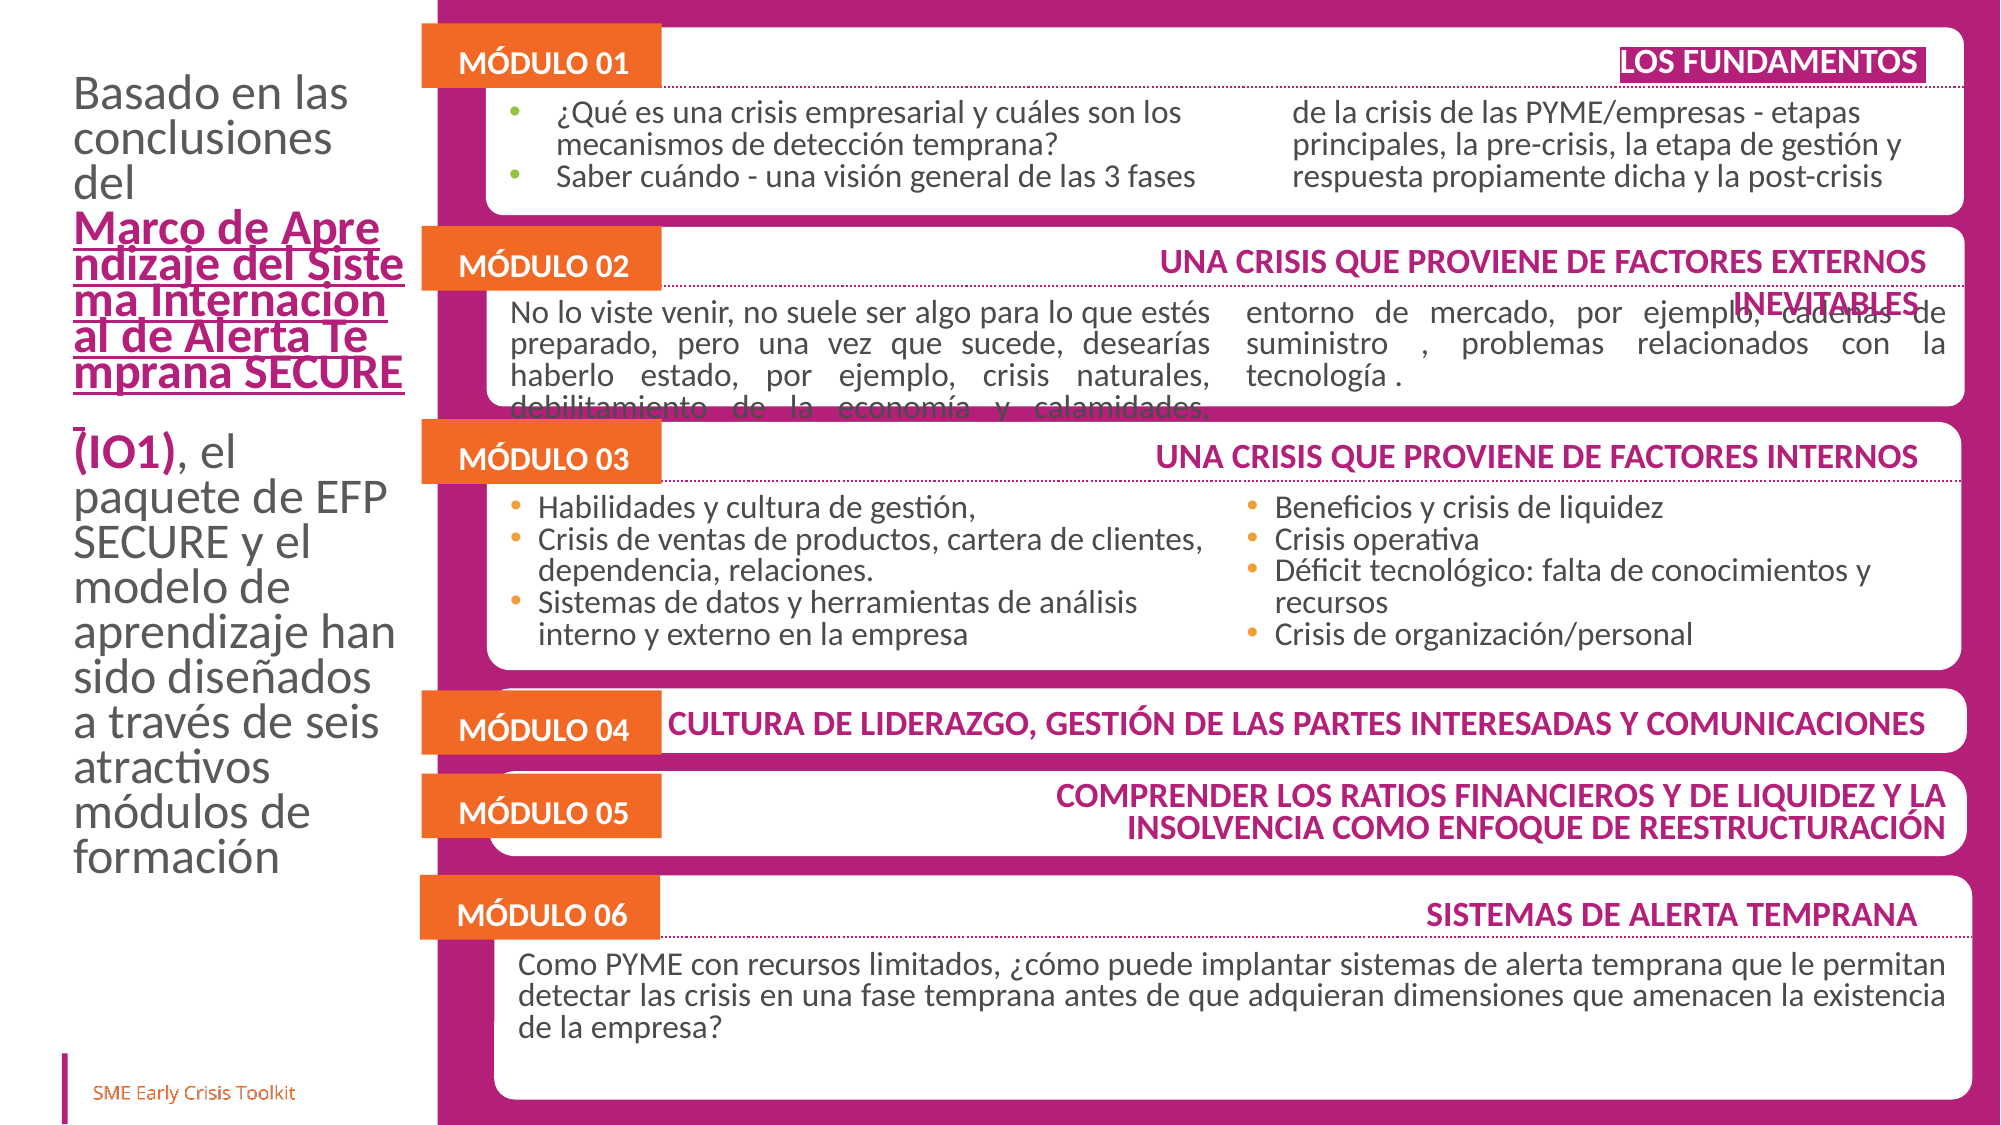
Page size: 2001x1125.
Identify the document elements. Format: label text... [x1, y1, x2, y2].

picture [83, 1080, 295, 1104]
text_box CULTURA DE LIDERAZGO, GESTIÓN DE LAS PARTES INTERESADAS Y COMUNICACIONES [662, 692, 1941, 750]
text_box Como PYME con recursos limitados, ¿cómo puede implantar sistemas de alerta temprana que le permitan detectar las crisis en una fase temprana antes de que adquieran dimensiones que amenacen la existencia de la empresa? [503, 942, 1962, 1030]
text_box MÓDULO 01 [421, 23, 662, 88]
text_box MÓDULO 04 [421, 690, 662, 755]
text_box UNA CRISIS QUE PROVIENE DE FACTORES EXTERNOS INEVITABLES [961, 287, 1942, 331]
text_box ¿Qué es una crisis empresarial y cuáles son los mecanismos de detección temprana? Saber cuándo - una visión general de las 3 fases de la crisis de las PYME/empresas - etapas principales, la pre-crisis, la etapa de gestión y respuesta propiamente dicha y la post-crisis [494, 91, 1962, 179]
text_box COMPRENDER LOS RATIOS FINANCIEROS Y DE LIQUIDEZ Y LA INSOLVENCIA COMO ENFOQUE DE REESTRUCTURACIÓN [960, 774, 1962, 854]
text_box UNA CRISIS QUE PROVIENE DE FACTORES INTERNOS [961, 425, 1942, 481]
text_box [437, 0, 2000, 1125]
text_box [489, 770, 1955, 858]
text_box LOS FUNDAMENTOS [960, 31, 1941, 86]
text_box UNA CRISIS QUE PROVIENE DE FACTORES EXTERNOS INEVITABLES [961, 230, 1942, 286]
text_box MÓDULO 06 [419, 874, 661, 940]
text_box [485, 287, 1966, 408]
text_box [493, 874, 1974, 1101]
text_box SISTEMAS DE ALERTA TEMPRANA [661, 883, 1941, 936]
list Basado en las conclusiones del Marco de Aprendizaje del Sistema Internacional de Alerta Temprana SECURE (IO1), el paquete de EFP SECURE y el modelo de aprendizaje han sido diseñados a través de seis atractivos módulos de formación [58, 65, 421, 962]
text_box [662, 225, 1966, 286]
text_box MÓDULO 03 [421, 419, 662, 484]
text_box [485, 420, 1963, 672]
text_box No lo viste venir, no suele ser algo para lo que estés preparado, pero una vez que sucede, desearías haberlo estado, por ejemplo, crisis naturales, debilitamiento de la economía y calamidades, entorno de mercado, por ejemplo, cadenas de suministro , problemas relacionados con la tecnología . [495, 290, 1962, 378]
text_box [1962, 780, 1968, 847]
text_box SISTEMAS DE ALERTA TEMPRANA [578, 937, 1941, 941]
text_box Habilidades y cultura de gestión, Crisis de ventas de productos, cartera de clientes, dependencia, relaciones. Sistemas de datos y herramientas de análisis interno y externo en la empresa Beneficios y crisis de liquidez Crisis operativa Déficit tecnológico: falta de conocimientos y recursos Crisis de organización/personal [495, 486, 1963, 573]
text_box MÓDULO 05 [421, 773, 662, 839]
text_box [484, 26, 1965, 217]
text_box MÓDULO 02 [421, 225, 662, 291]
text_box [499, 687, 1968, 754]
